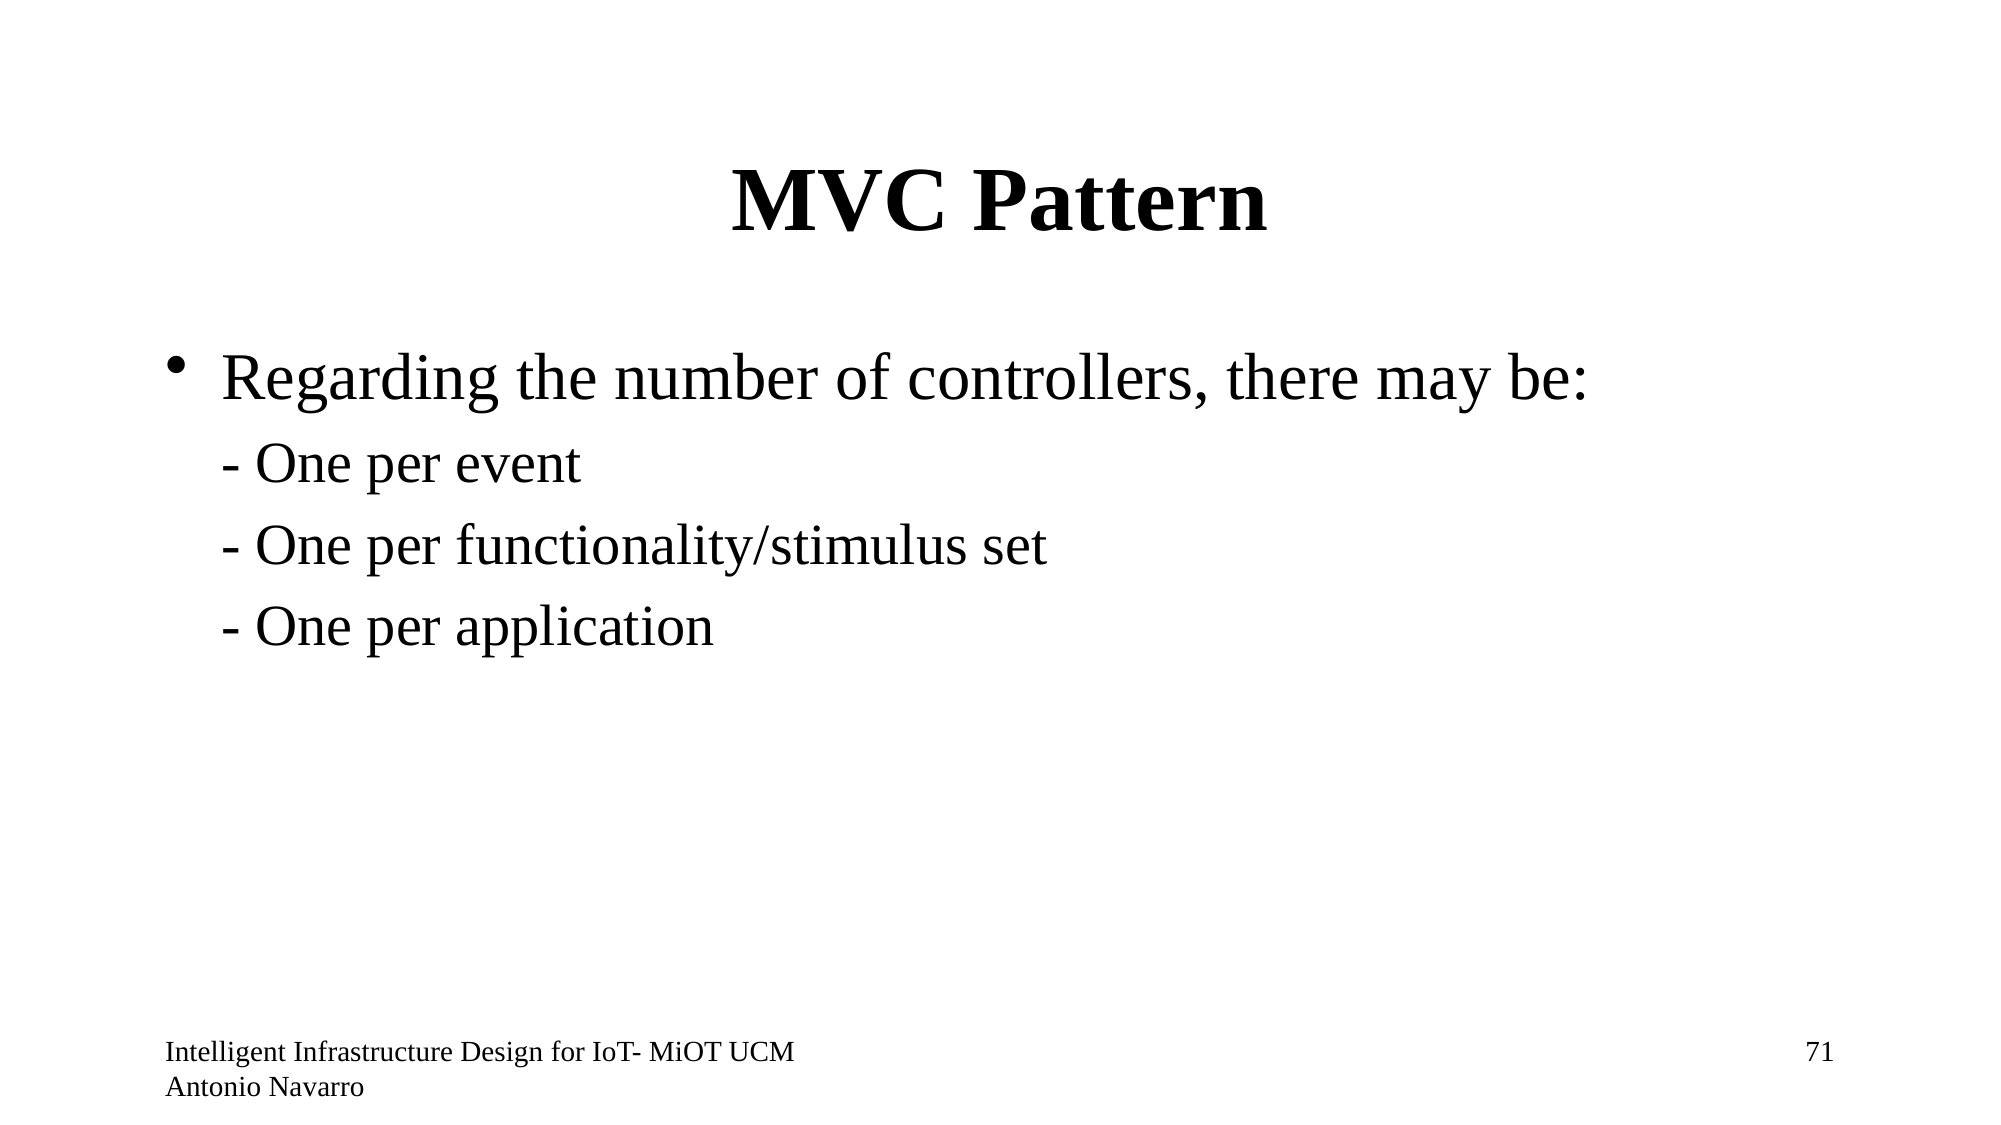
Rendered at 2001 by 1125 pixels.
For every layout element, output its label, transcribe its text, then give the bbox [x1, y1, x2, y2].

list Regarding the number of controllers, there may be: - One per event - One per functionality/stimulus set - One per application [150, 324, 1850, 1000]
title MVC Pattern [150, 99, 1850, 288]
slide_number 70 [1433, 1024, 1851, 1101]
footer Intelligent Infrastructure Design for IoT- MiOT UCM Antonio Navarro [149, 1024, 863, 1101]
